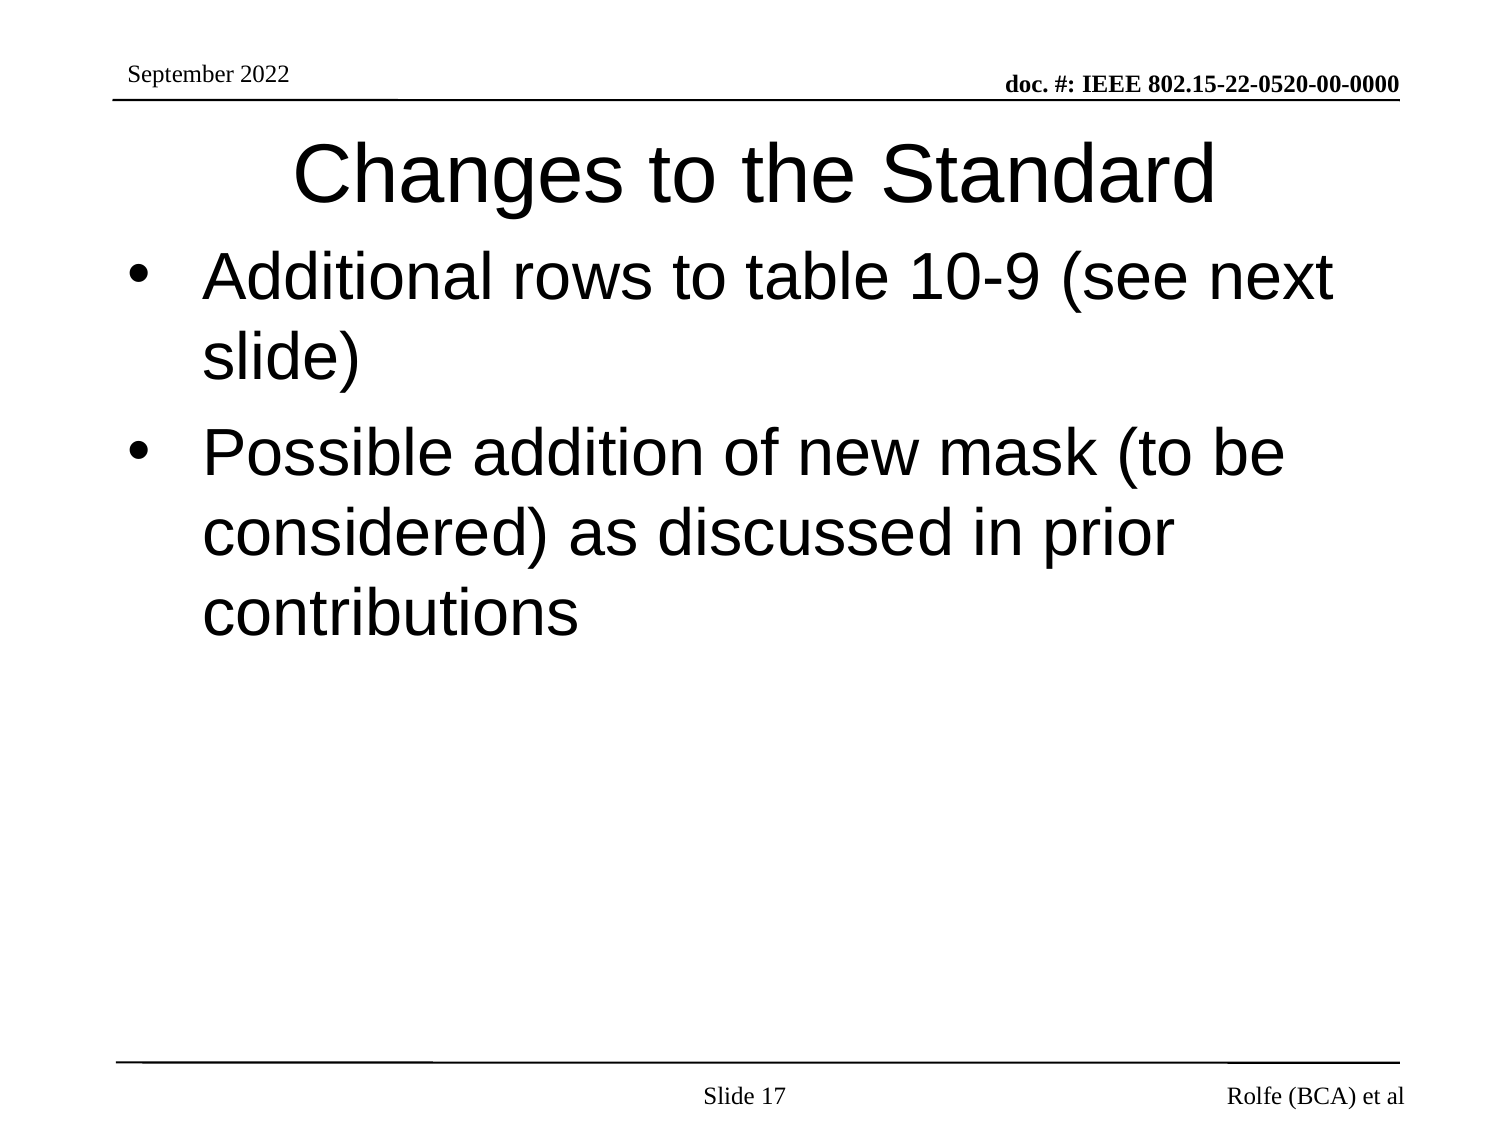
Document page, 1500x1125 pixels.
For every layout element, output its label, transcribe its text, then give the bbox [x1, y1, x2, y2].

slide_number Slide 17 [690, 1075, 799, 1115]
list Additional rows to table 10-9 (see next slide) Possible addition of new mask (to be considered) as discussed in prior contributions [112, 224, 1400, 1024]
title Changes to the Standard [112, 112, 1399, 224]
